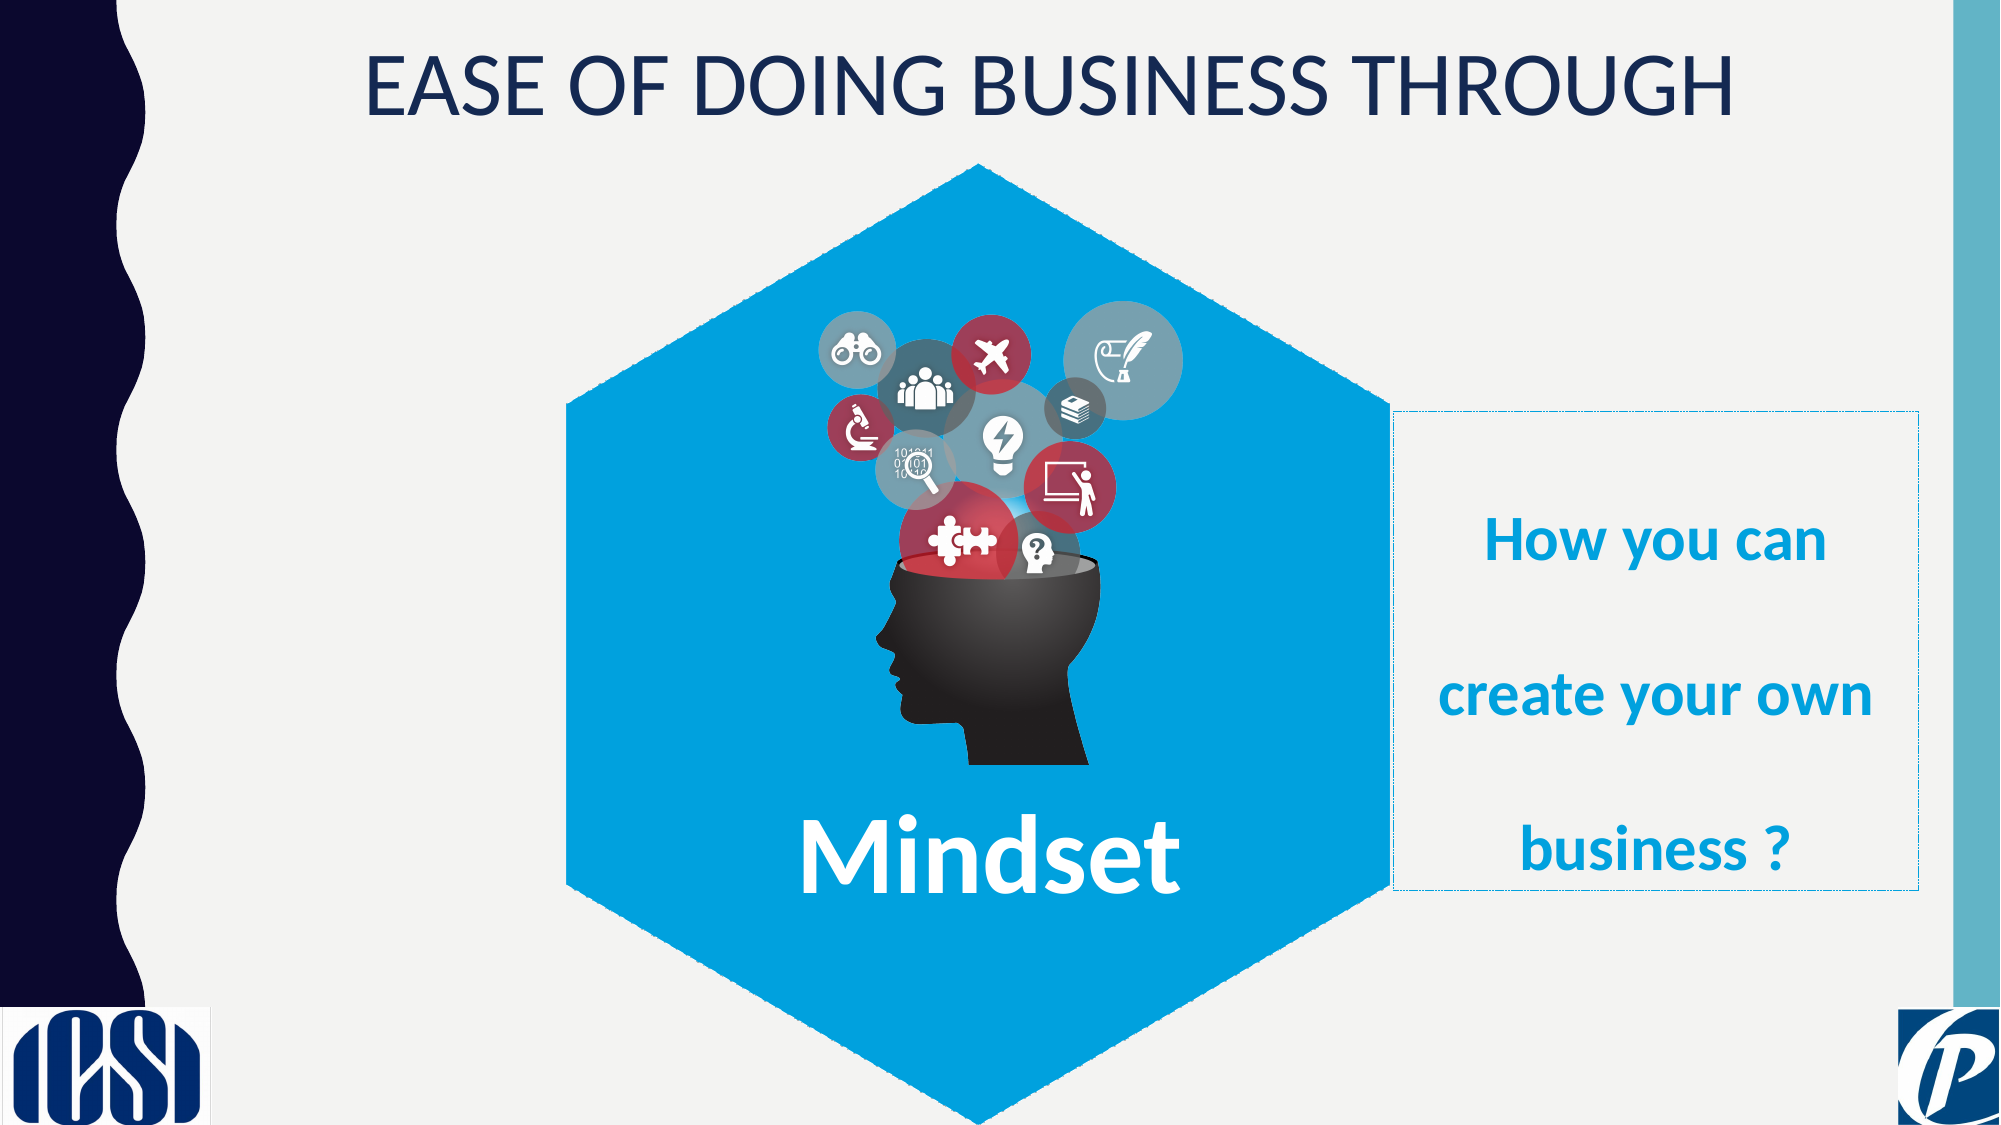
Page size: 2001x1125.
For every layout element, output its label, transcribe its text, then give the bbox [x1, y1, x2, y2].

picture [1046, 838, 1083, 893]
picture [1898, 1007, 2000, 1125]
picture [982, 886, 1390, 1125]
picture [804, 821, 886, 892]
picture [1145, 823, 1179, 893]
picture [566, 163, 976, 403]
picture [980, 163, 1390, 403]
picture [901, 839, 914, 892]
picture [929, 838, 976, 892]
picture [900, 815, 916, 831]
picture [0, 1007, 212, 1125]
text_box EASE OF DOING BUSINESS THROUGH [159, 16, 1943, 142]
picture [819, 302, 1182, 764]
picture [986, 815, 1035, 893]
text_box How you can create your own business ? [1393, 411, 1919, 891]
picture [1091, 838, 1140, 893]
picture [566, 886, 975, 1125]
